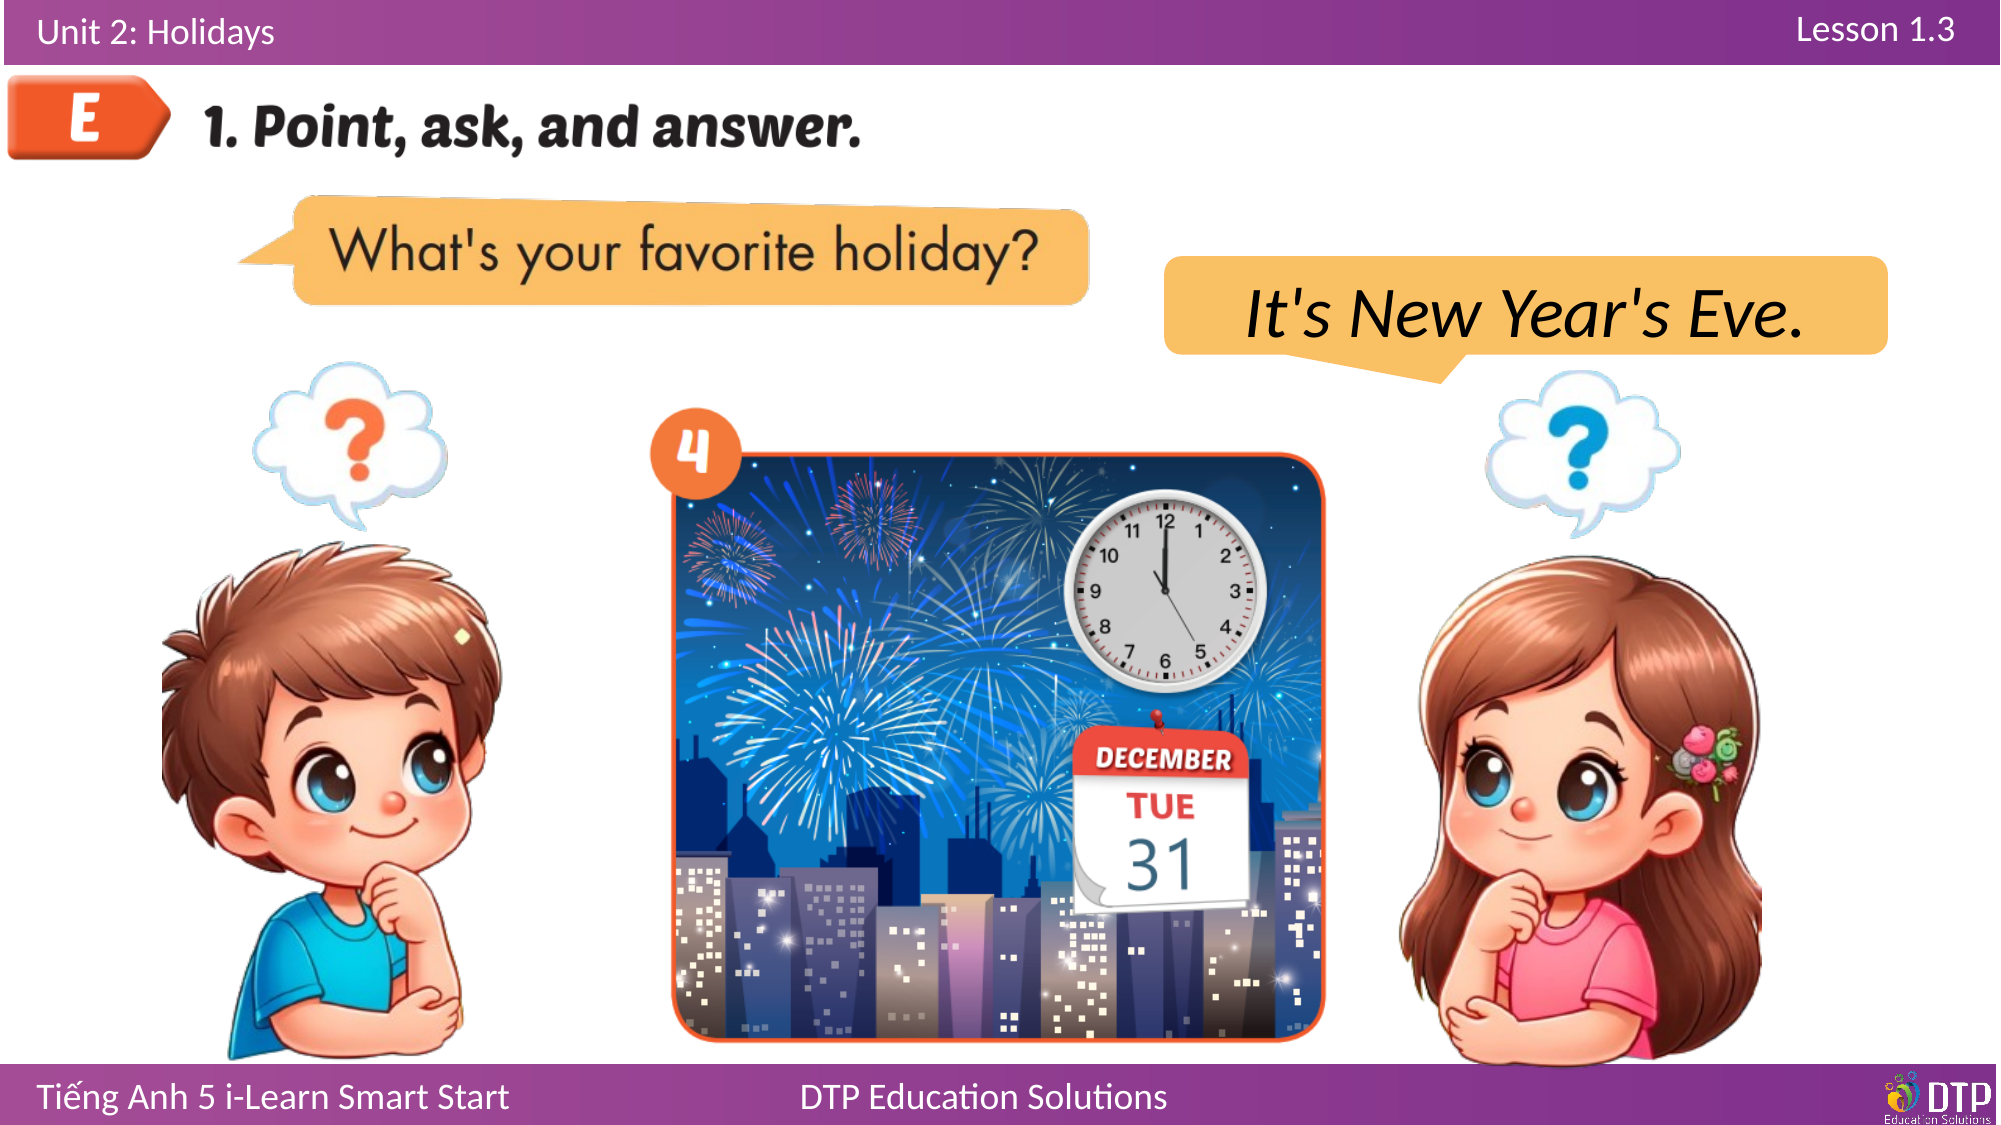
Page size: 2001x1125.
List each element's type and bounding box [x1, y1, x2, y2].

picture [0, 353, 1996, 1125]
text_box [1165, 257, 1887, 361]
picture [4, 0, 2000, 65]
picture [637, 401, 1339, 1056]
picture [236, 178, 1093, 318]
picture [0, 69, 875, 169]
